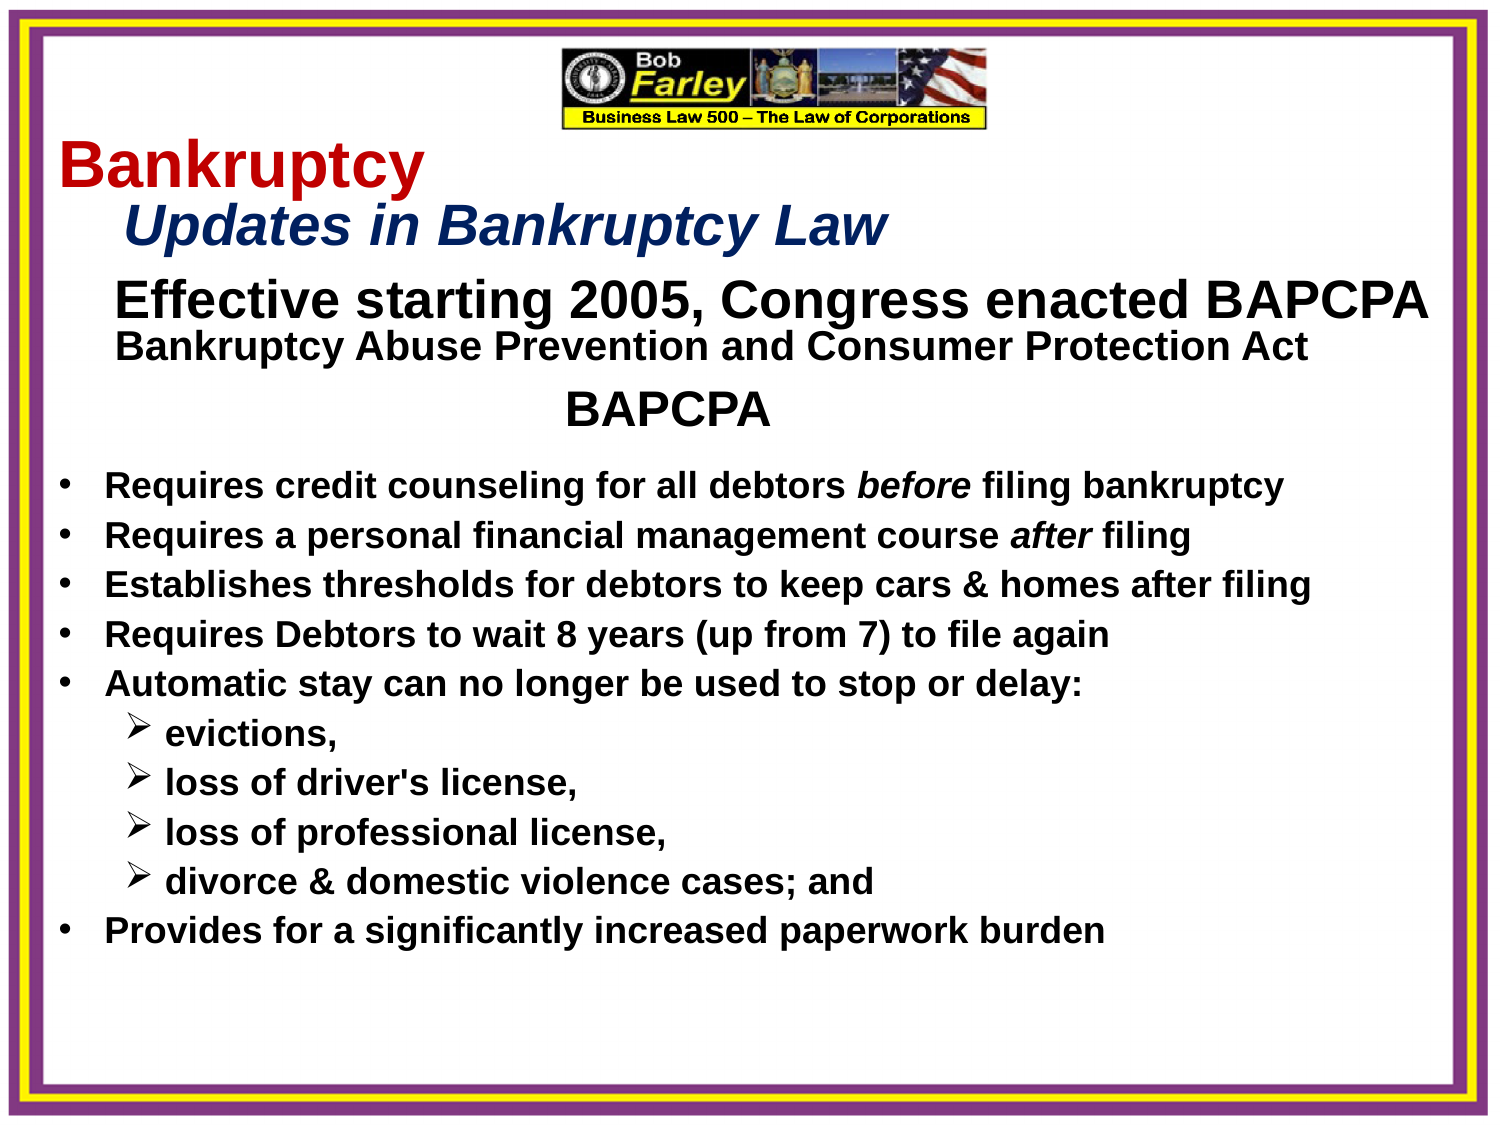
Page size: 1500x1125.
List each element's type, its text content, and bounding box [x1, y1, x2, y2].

picture [0, 0, 1500, 1125]
text_box Bankruptcy Updates in Bankruptcy Law Effective starting 2005, Congress enacted BAPCPA Bankruptcy Abuse Prevention and Consumer Protection Act BAPCPA Requires credit counseling for all debtors before filing bankruptcy Requires a personal financial management course after filing Establishes thresholds for debtors to keep cars & homes after filing Requires Debtors to wait 8 years (up from 7) to file again Automatic stay can no longer be used to stop or delay: evictions, loss of driver's license, loss of professional license, divorce & domestic violence cases; and Provides for a significantly increased paperwork burden [43, 129, 1457, 1042]
